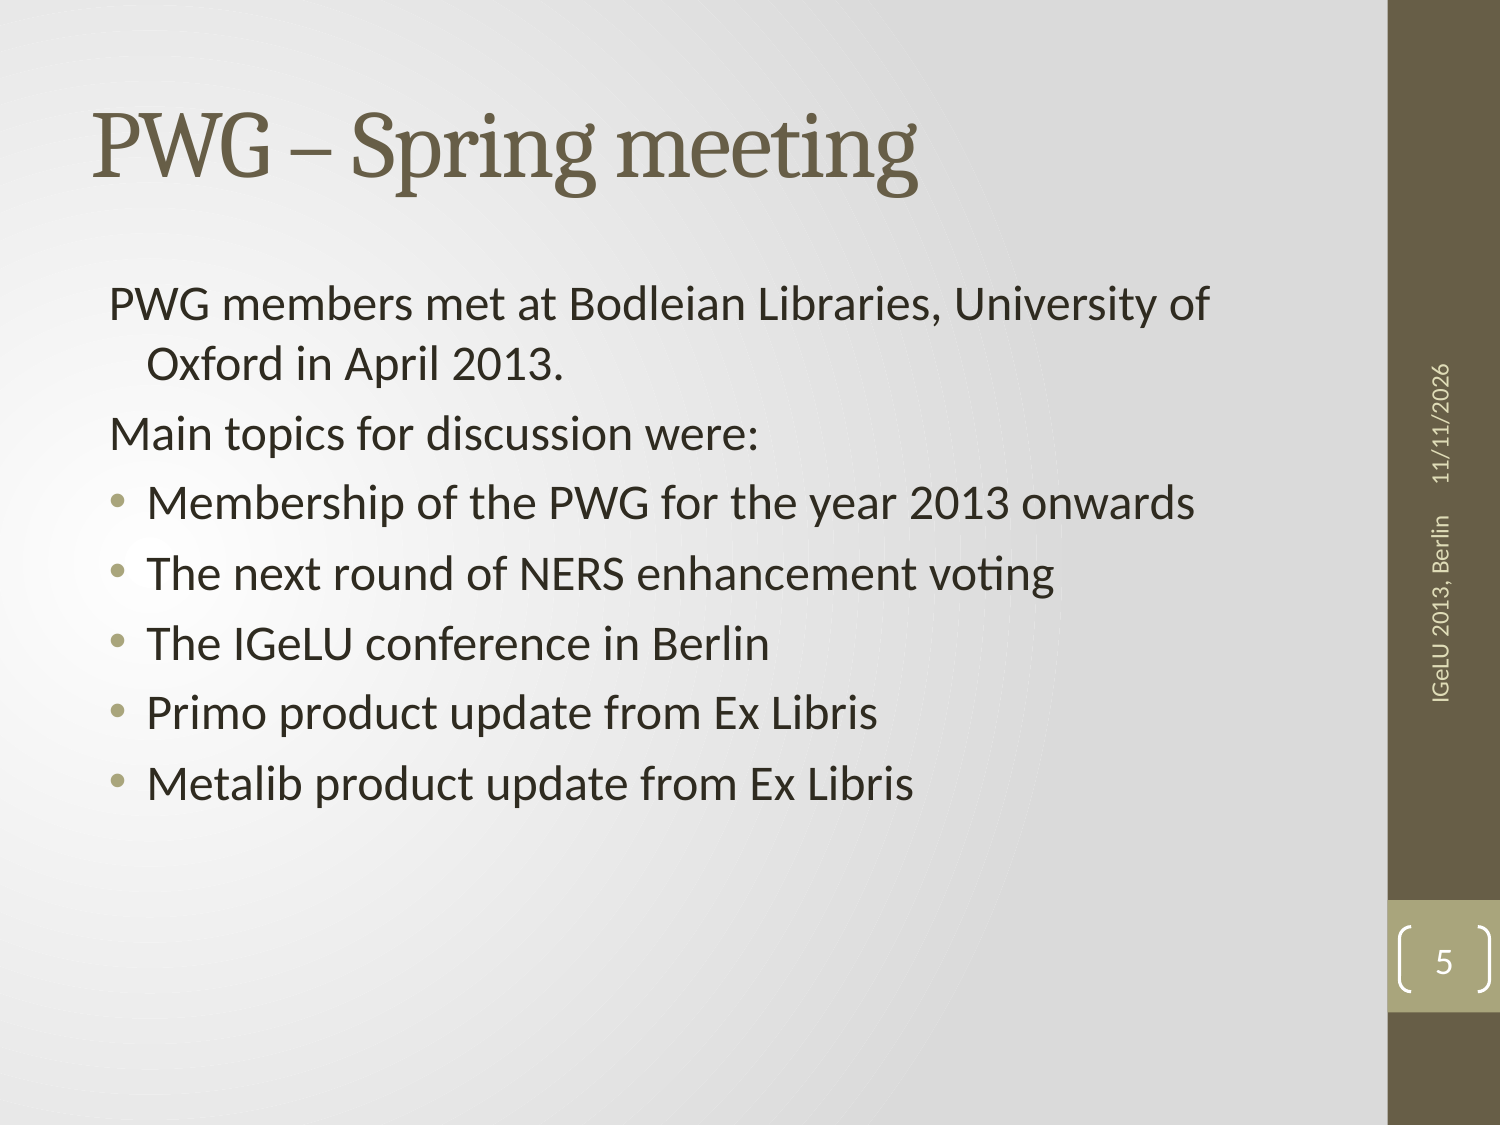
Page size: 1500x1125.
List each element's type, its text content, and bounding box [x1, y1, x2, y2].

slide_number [1408, 100, 1469, 500]
title PWG – Spring meeting [75, 45, 1325, 233]
footer IGeLU 2013, Berlin [1408, 500, 1469, 889]
list PWG members met at Bodleian Libraries, University of Oxford in April 2013. Main topics for discussion were: Membership of the PWG for the year 2013 onwards The next round of NERS enhancement voting The IGeLU conference in Berlin Primo product update from Ex Libris Metalib product update from Ex Libris [75, 262, 1325, 1050]
slide_number 5 [1397, 925, 1492, 994]
